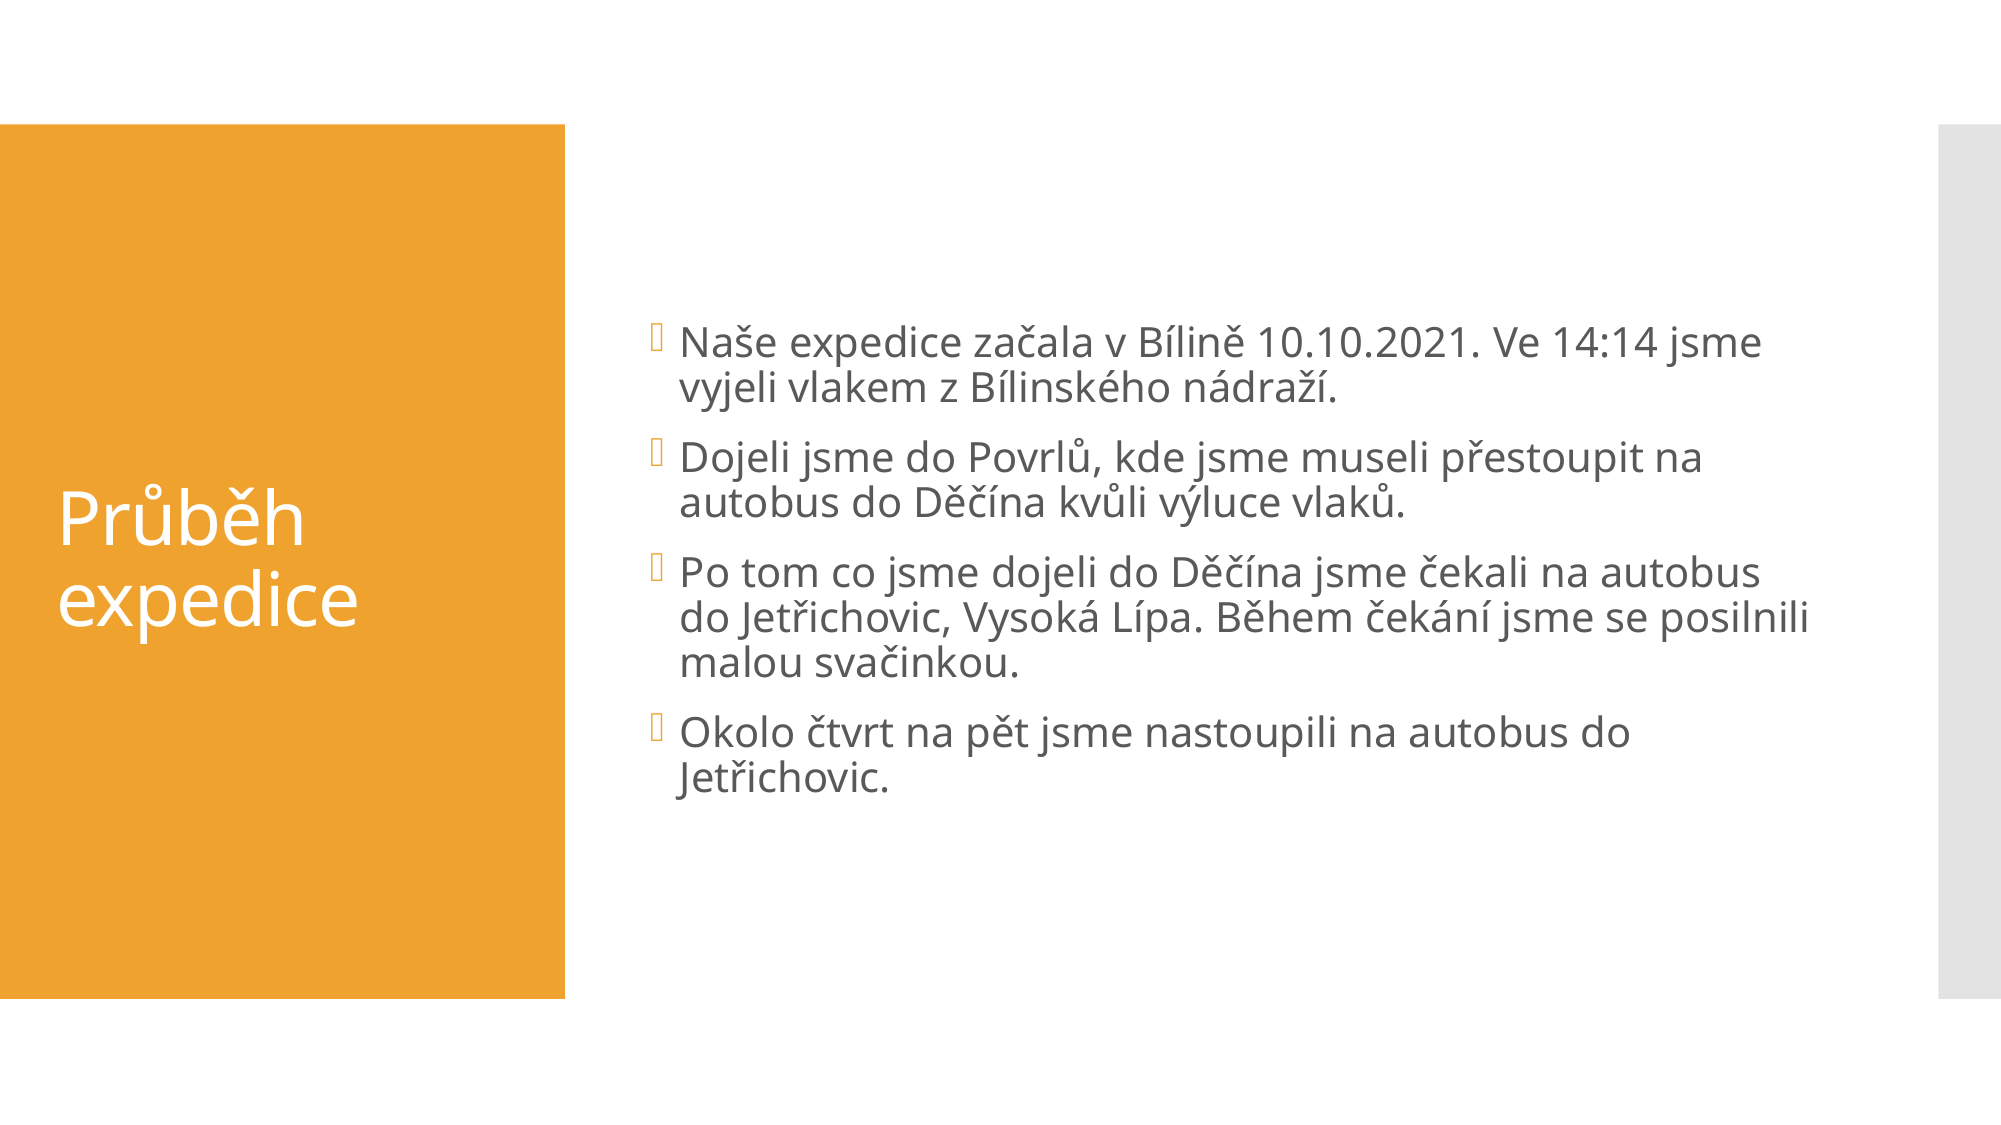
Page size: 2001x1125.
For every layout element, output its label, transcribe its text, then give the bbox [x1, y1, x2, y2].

list Naše expedice začala v Bílině 10.10.2021. Ve 14:14 jsme vyjeli vlakem z Bílinského nádraží. Dojeli jsme do Povrlů, kde jsme museli přestoupit na autobus do Děčína kvůli výluce vlaků. Po tom co jsme dojeli do Děčína jsme čekali na autobus do Jetřichovic, Vysoká Lípa. Během čekání jsme se posilnili malou svačinkou. Okolo čtvrt na pět jsme nastoupili na autobus do Jetřichovic. [634, 141, 1835, 982]
title Průběh expedice [41, 184, 525, 940]
